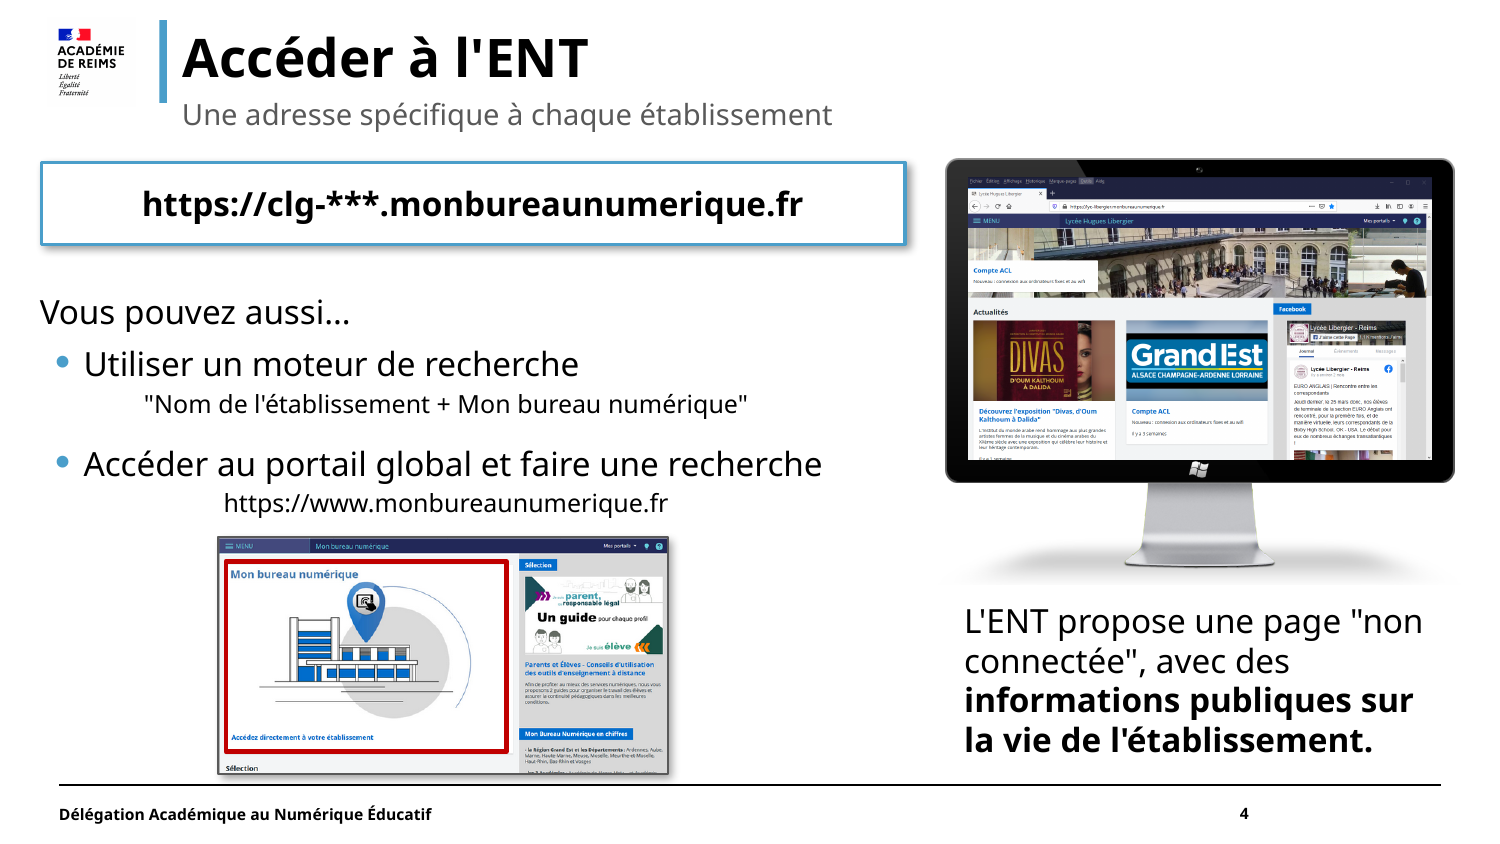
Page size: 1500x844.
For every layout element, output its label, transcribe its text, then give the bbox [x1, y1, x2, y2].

text_box https://clg-***.monbureaunumerique.fr [41, 162, 905, 245]
text_box Une adresse spécifique à chaque établissement [166, 88, 1448, 155]
slide_number 4 [1028, 784, 1249, 844]
footer Délégation Académique au Numérique Éducatif [59, 784, 1028, 844]
text_box [157, 18, 169, 105]
text_box Vous pouvez aussi… Utiliser un moteur de recherche "Nom de l'établissement + Mon bureau numérique" Accéder au portail global et faire une recherche https://www.monbureaunumerique.fr [24, 283, 854, 554]
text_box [219, 537, 668, 773]
title Accéder à l'ENT [183, 32, 1411, 88]
text_box L'ENT propose une page "non connectée", avec des informations publiques sur la vie de l'établissement. [949, 592, 1464, 777]
picture [47, 17, 136, 107]
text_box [935, 107, 1464, 585]
